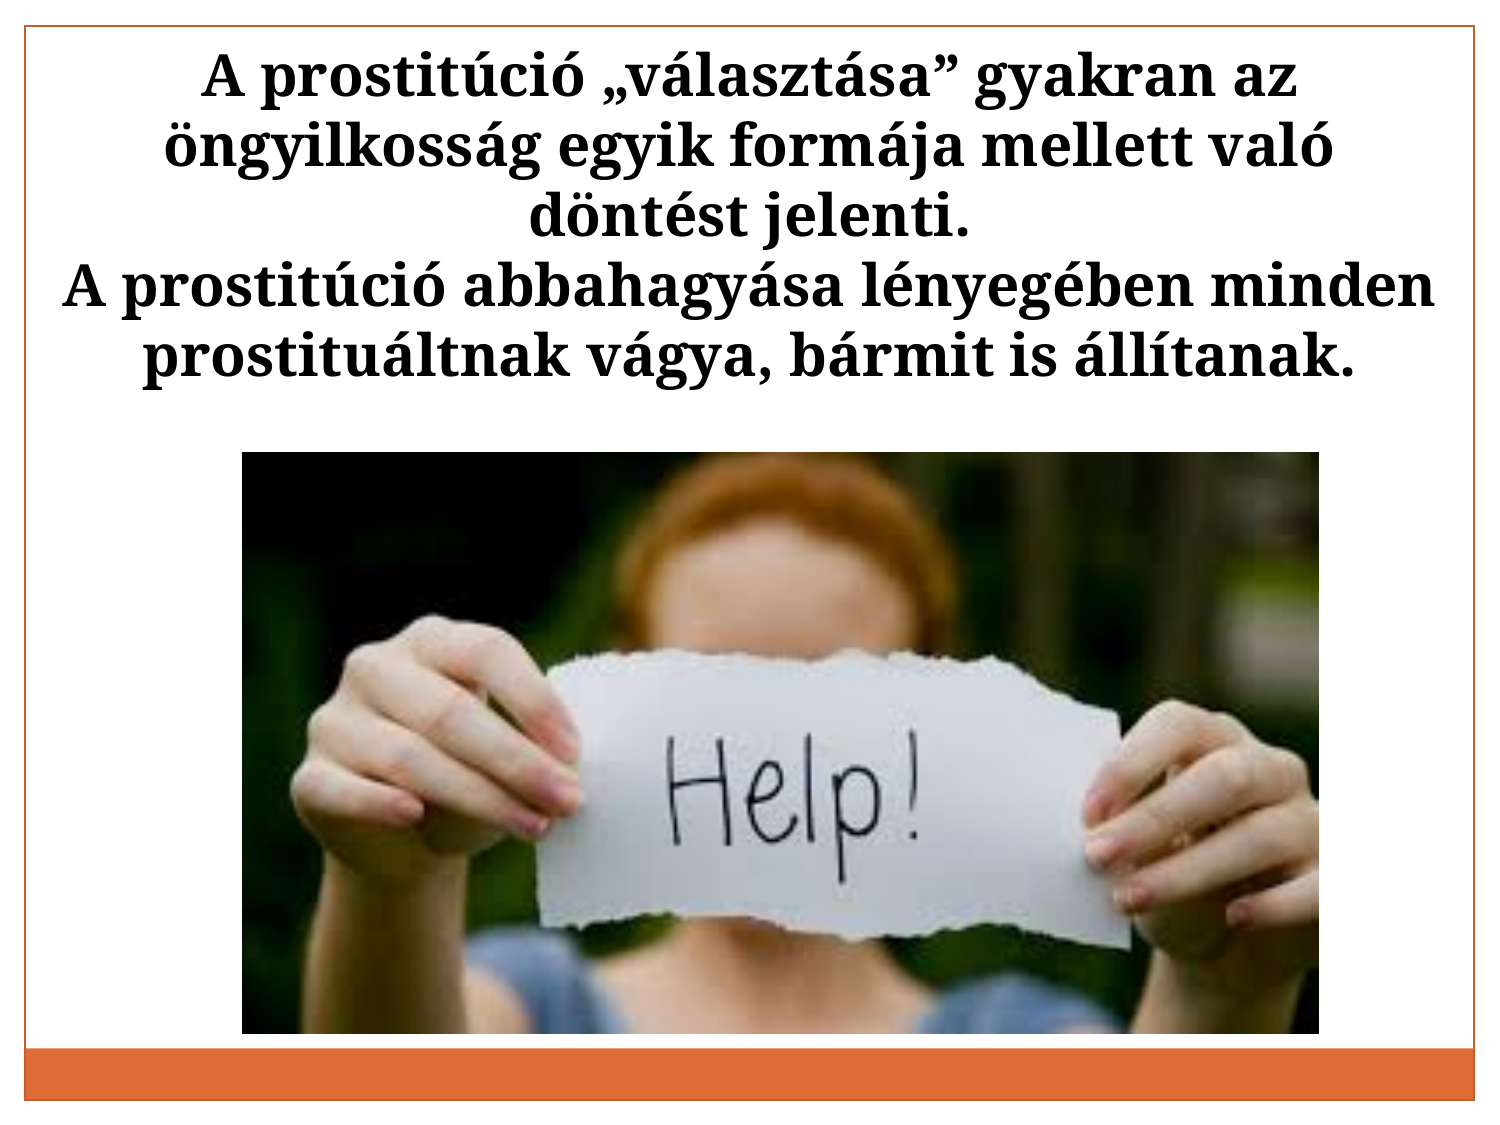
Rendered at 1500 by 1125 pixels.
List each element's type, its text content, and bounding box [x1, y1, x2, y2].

picture [241, 452, 1319, 1034]
list A prostitúció „választása” gyakran az öngyilkosság egyik formája mellett való döntést jelenti. A prostitúció abbahagyása lényegében minden prostituáltnak vágya, bármit is állítanak. [41, 30, 1459, 1035]
